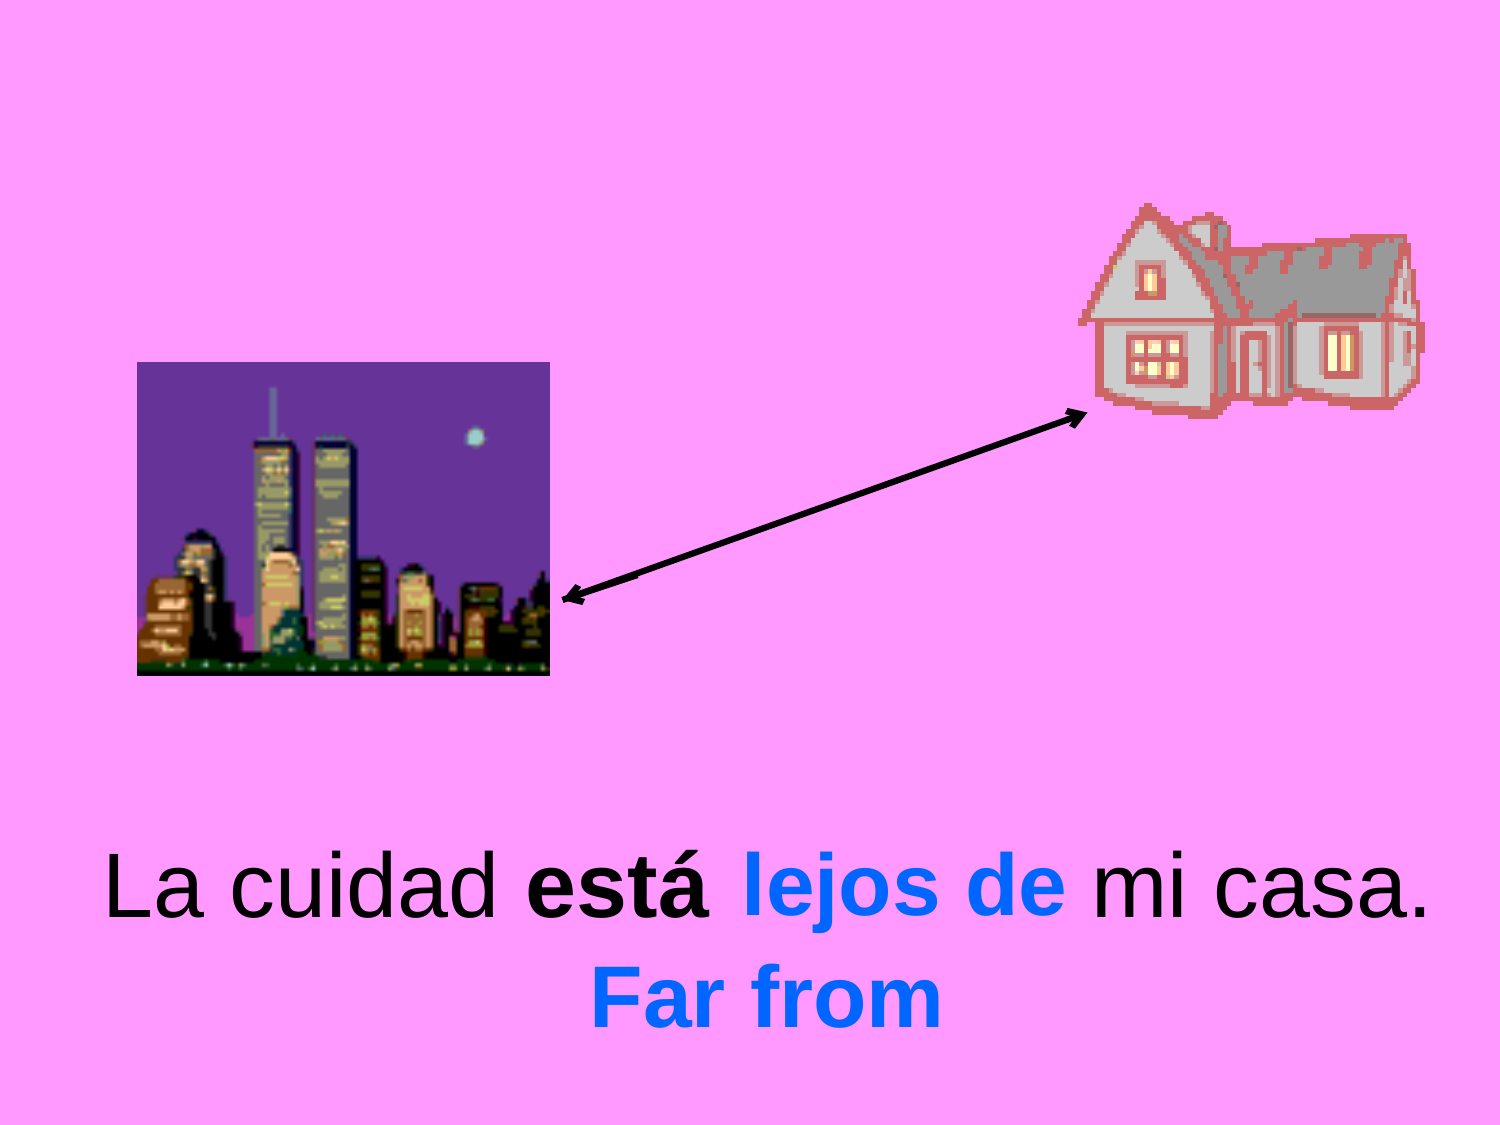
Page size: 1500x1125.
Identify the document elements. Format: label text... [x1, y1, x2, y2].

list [137, 362, 551, 676]
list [1074, 199, 1426, 424]
text_box La cuidad está mi casa. [87, 787, 1463, 975]
text_box lejos de [727, 820, 1103, 941]
text_box Far from [574, 932, 995, 1053]
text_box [562, 412, 1088, 601]
